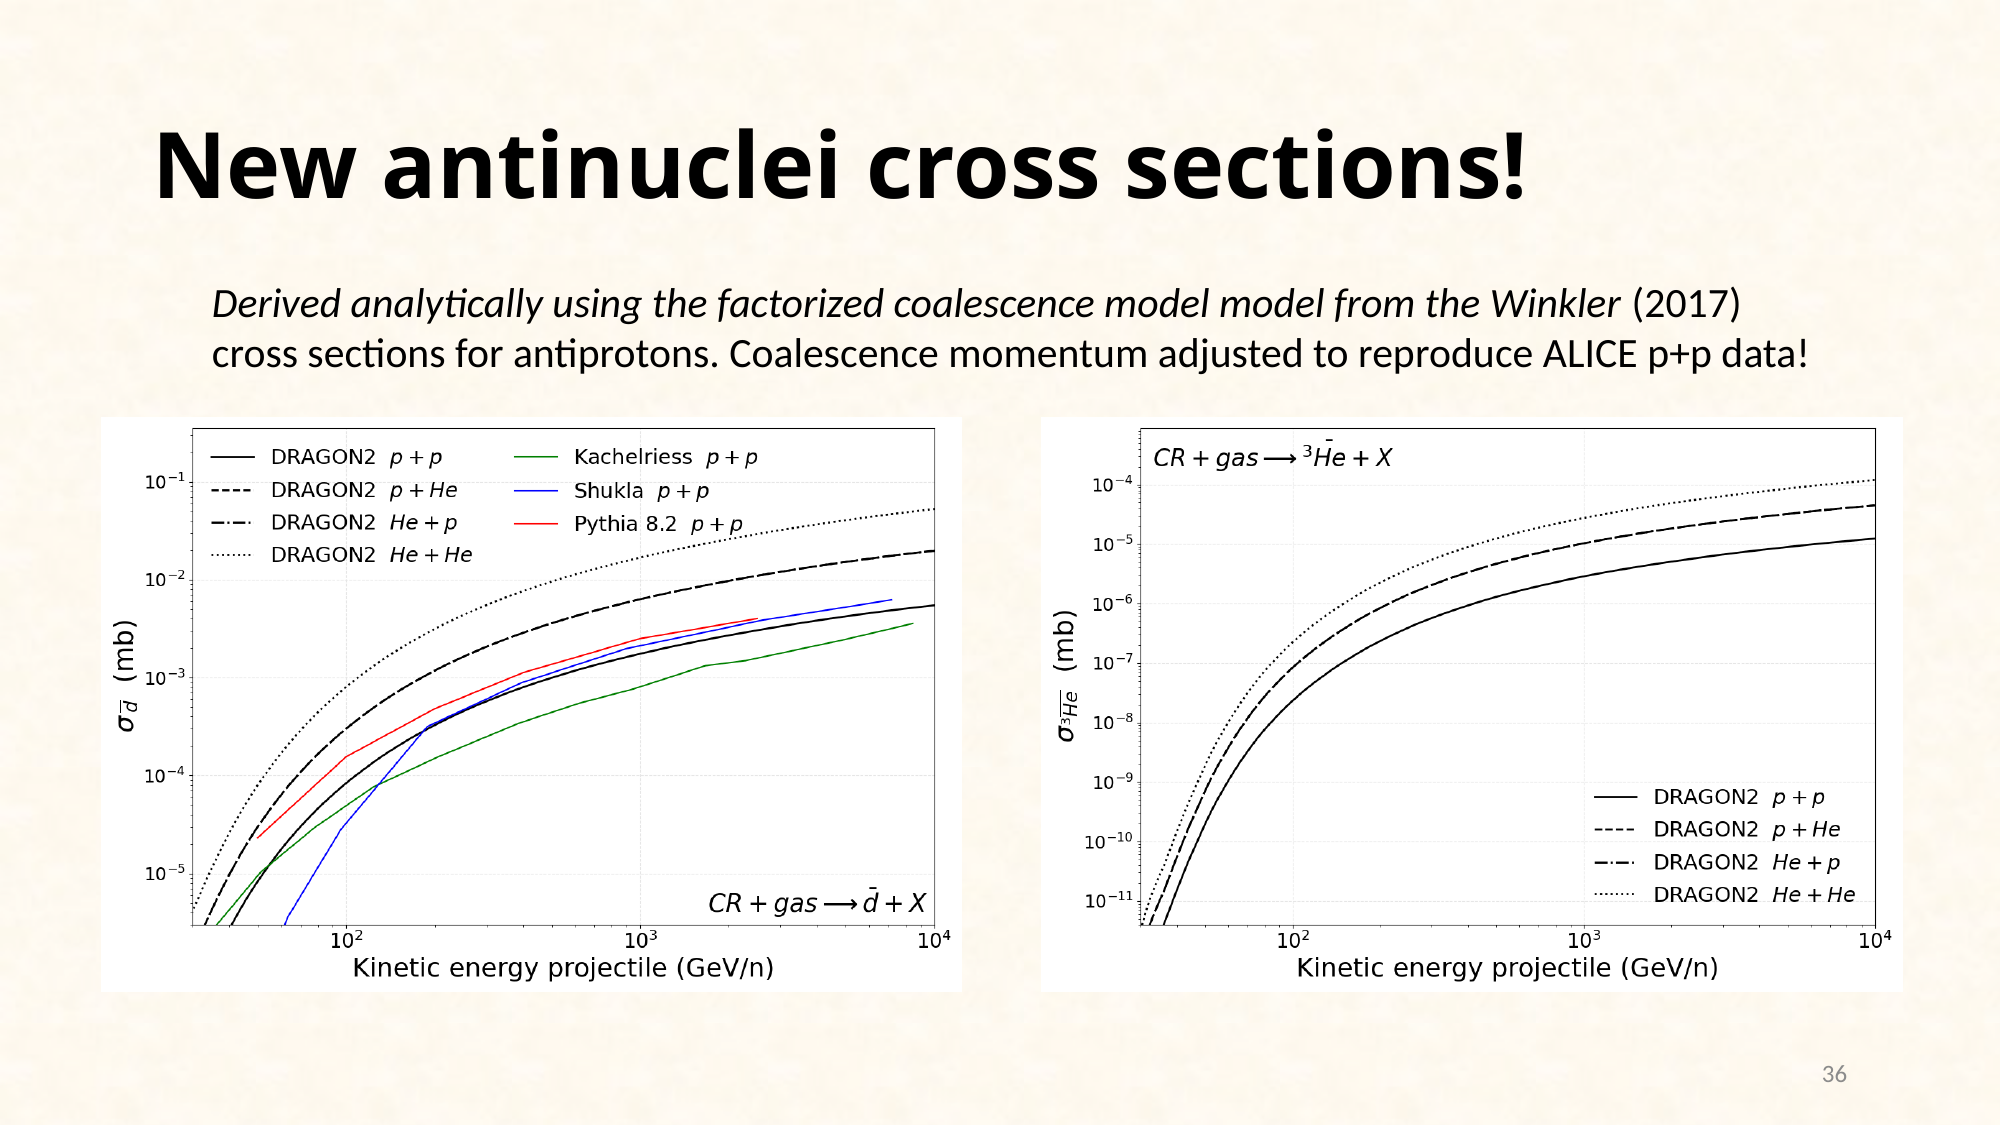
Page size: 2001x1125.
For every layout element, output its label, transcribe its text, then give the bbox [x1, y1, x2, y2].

slide_number 36 [1412, 1042, 1863, 1103]
text_box Derived analytically using the factorized coalescence model model from the Winkler (2017) cross sections for antiprotons. Coalescence momentum adjusted to reproduce ALICE p+p data! [197, 268, 1838, 383]
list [101, 417, 962, 992]
title New antinuclei cross sections! [137, 59, 1863, 278]
picture [1041, 417, 1903, 992]
